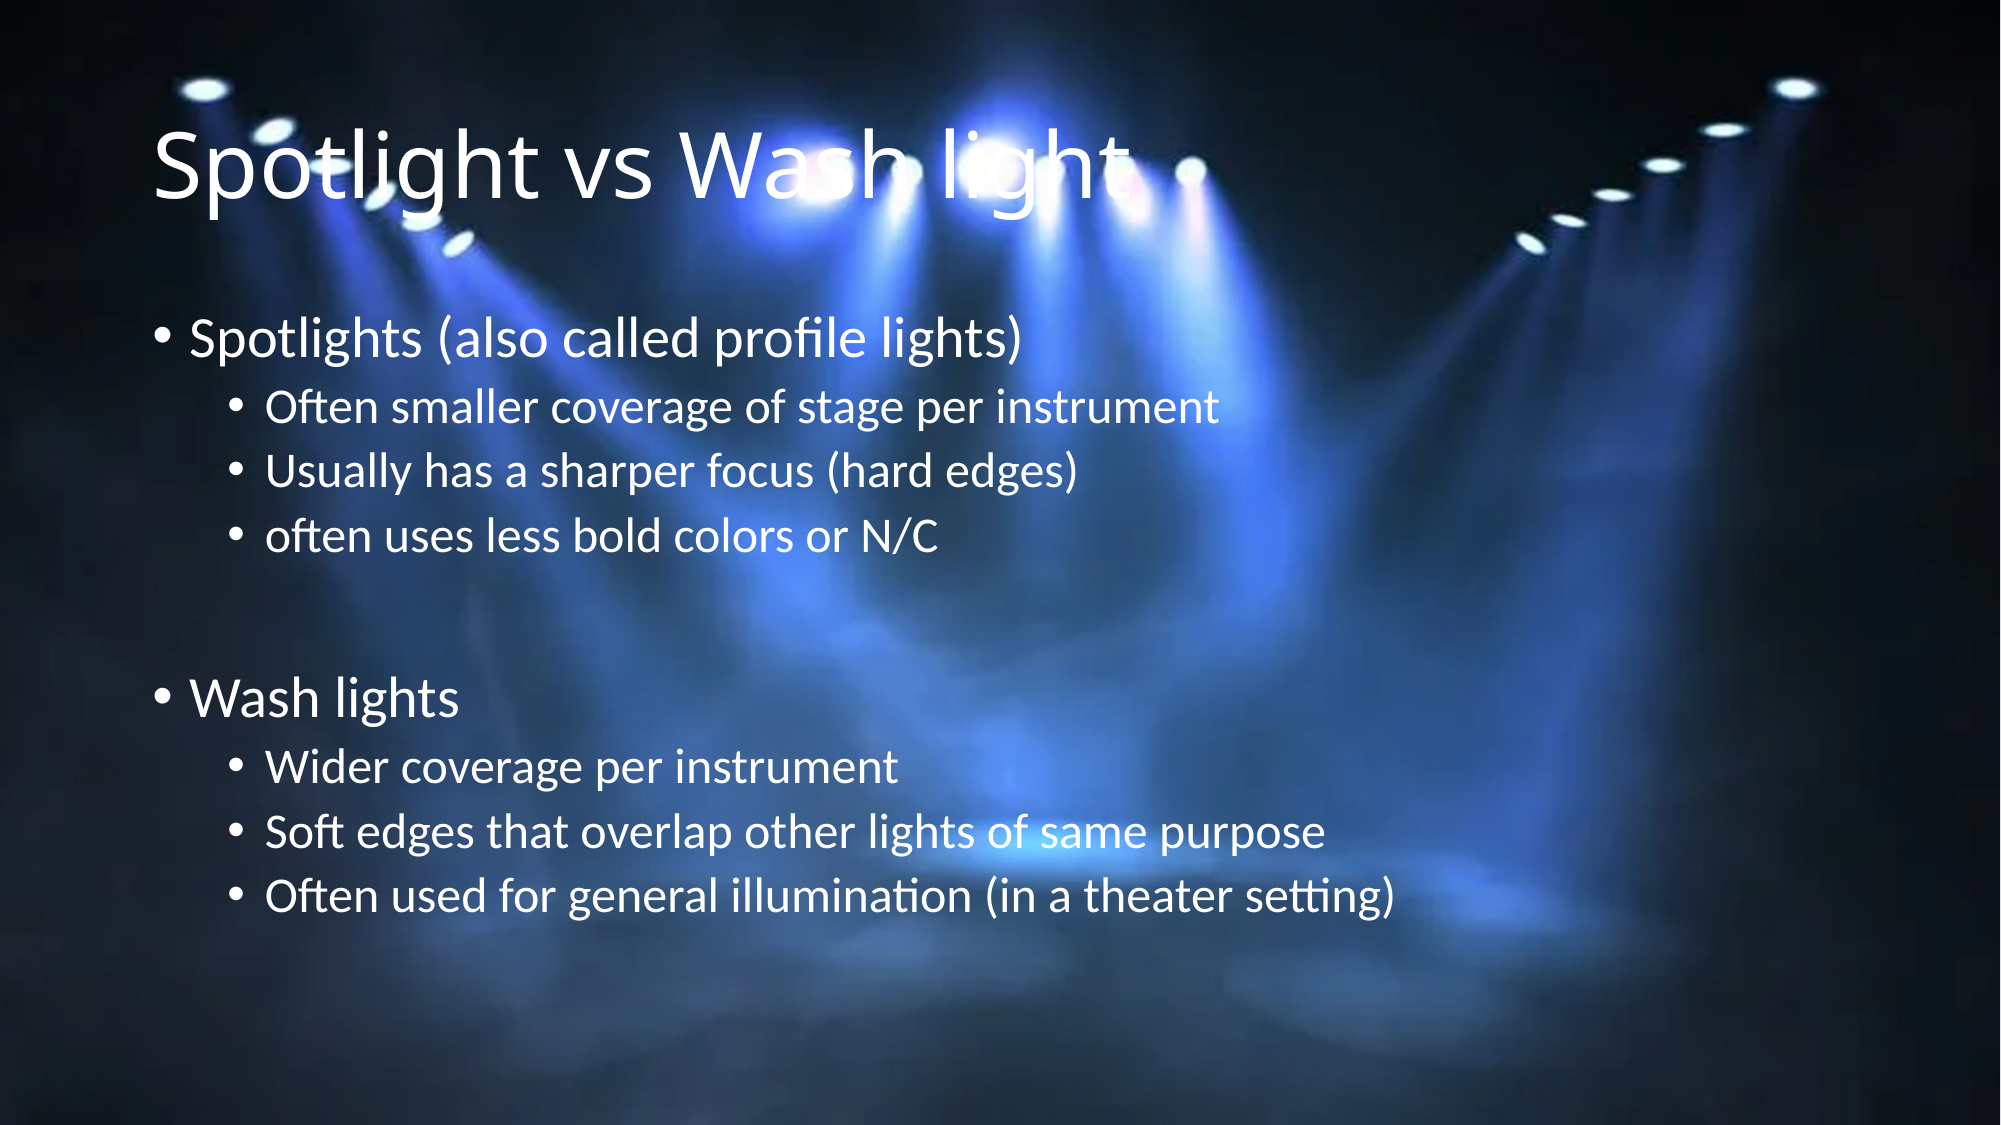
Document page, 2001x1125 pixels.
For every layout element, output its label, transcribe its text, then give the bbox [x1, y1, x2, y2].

list Spotlights (also called profile lights) Often smaller coverage of stage per instrument Usually has a sharper focus (hard edges) often uses less bold colors or N/C Wash lights Wider coverage per instrument Soft edges that overlap other lights of same purpose Often used for general illumination (in a theater setting) [137, 299, 1863, 1014]
picture [0, 0, 2001, 1125]
title Spotlight vs Wash light [137, 59, 1863, 278]
